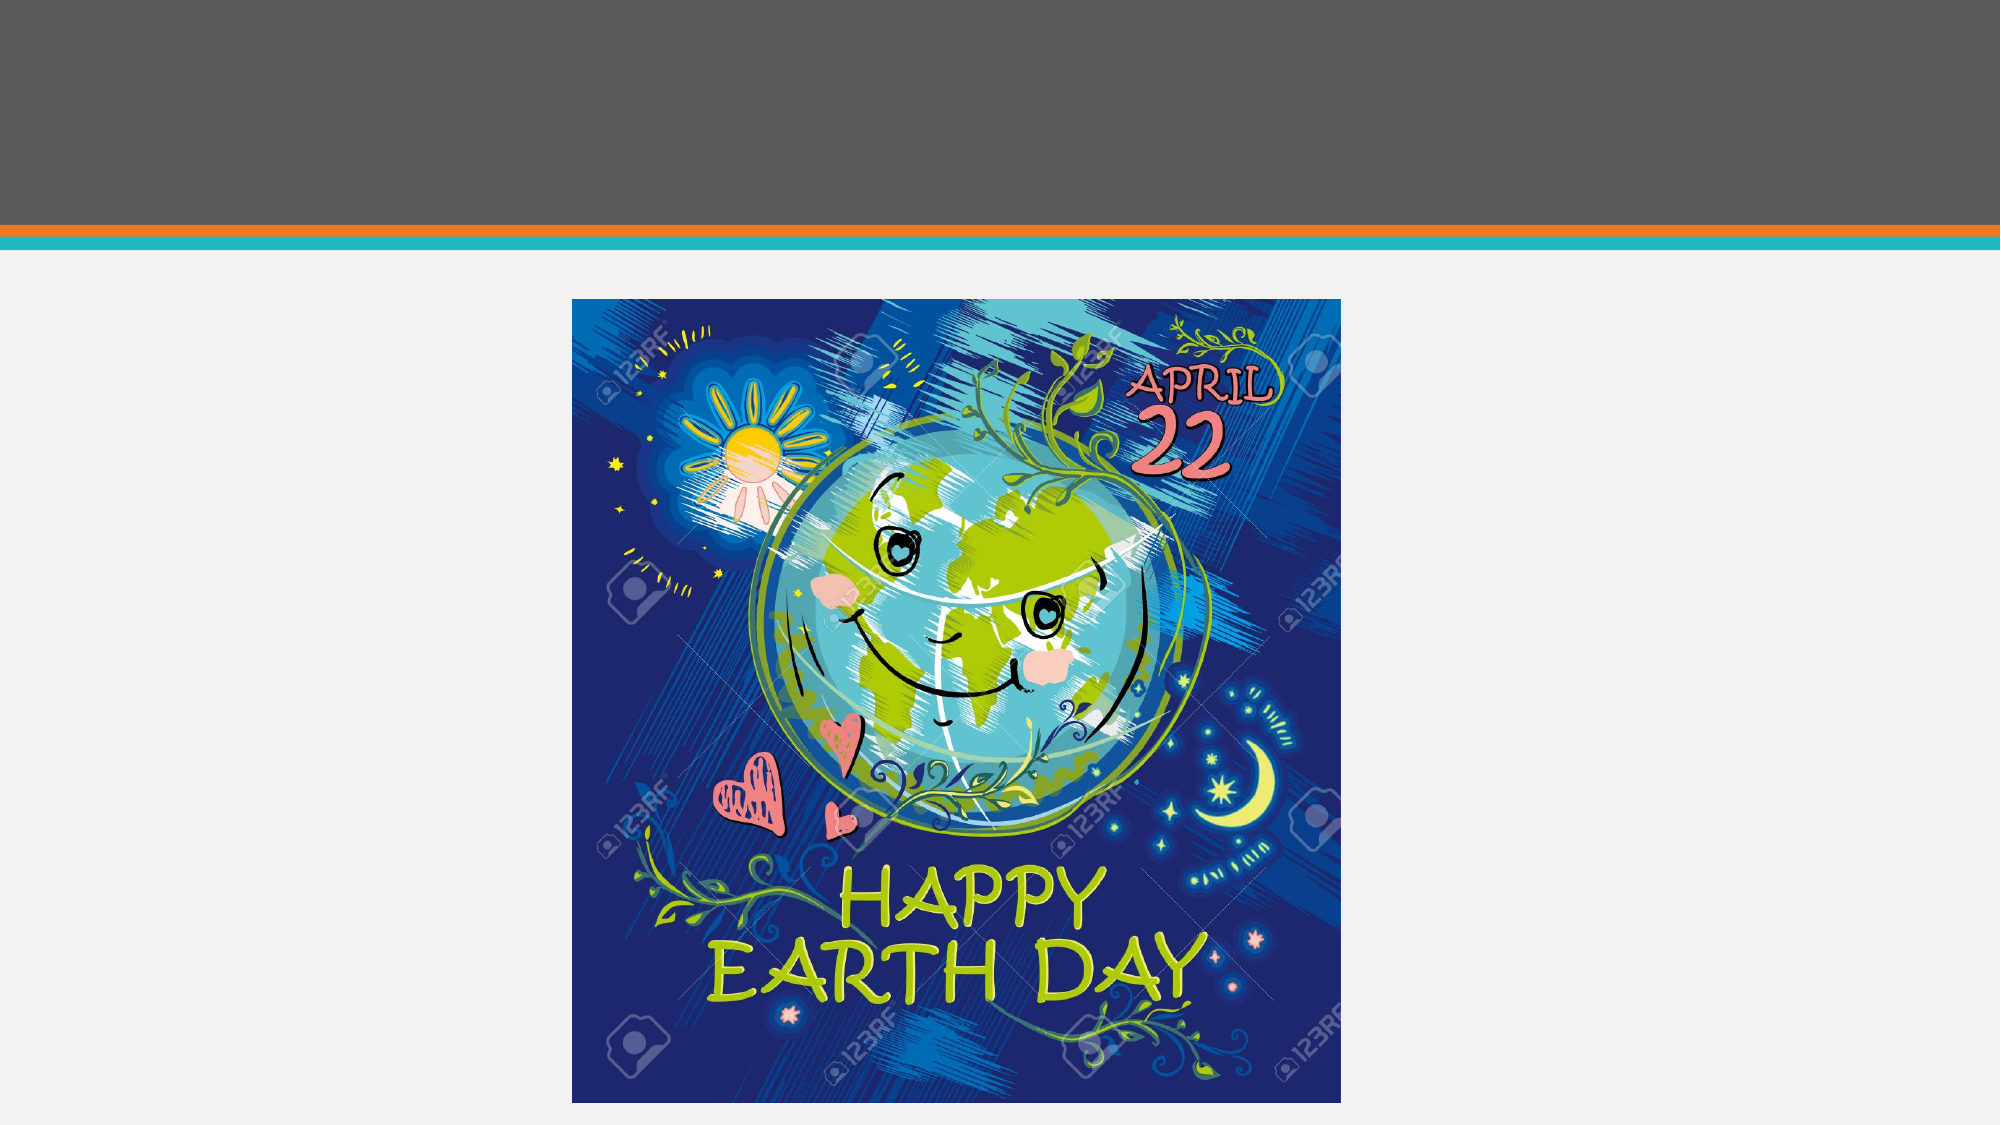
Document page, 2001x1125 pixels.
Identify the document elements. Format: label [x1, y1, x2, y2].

list [572, 299, 1341, 1103]
